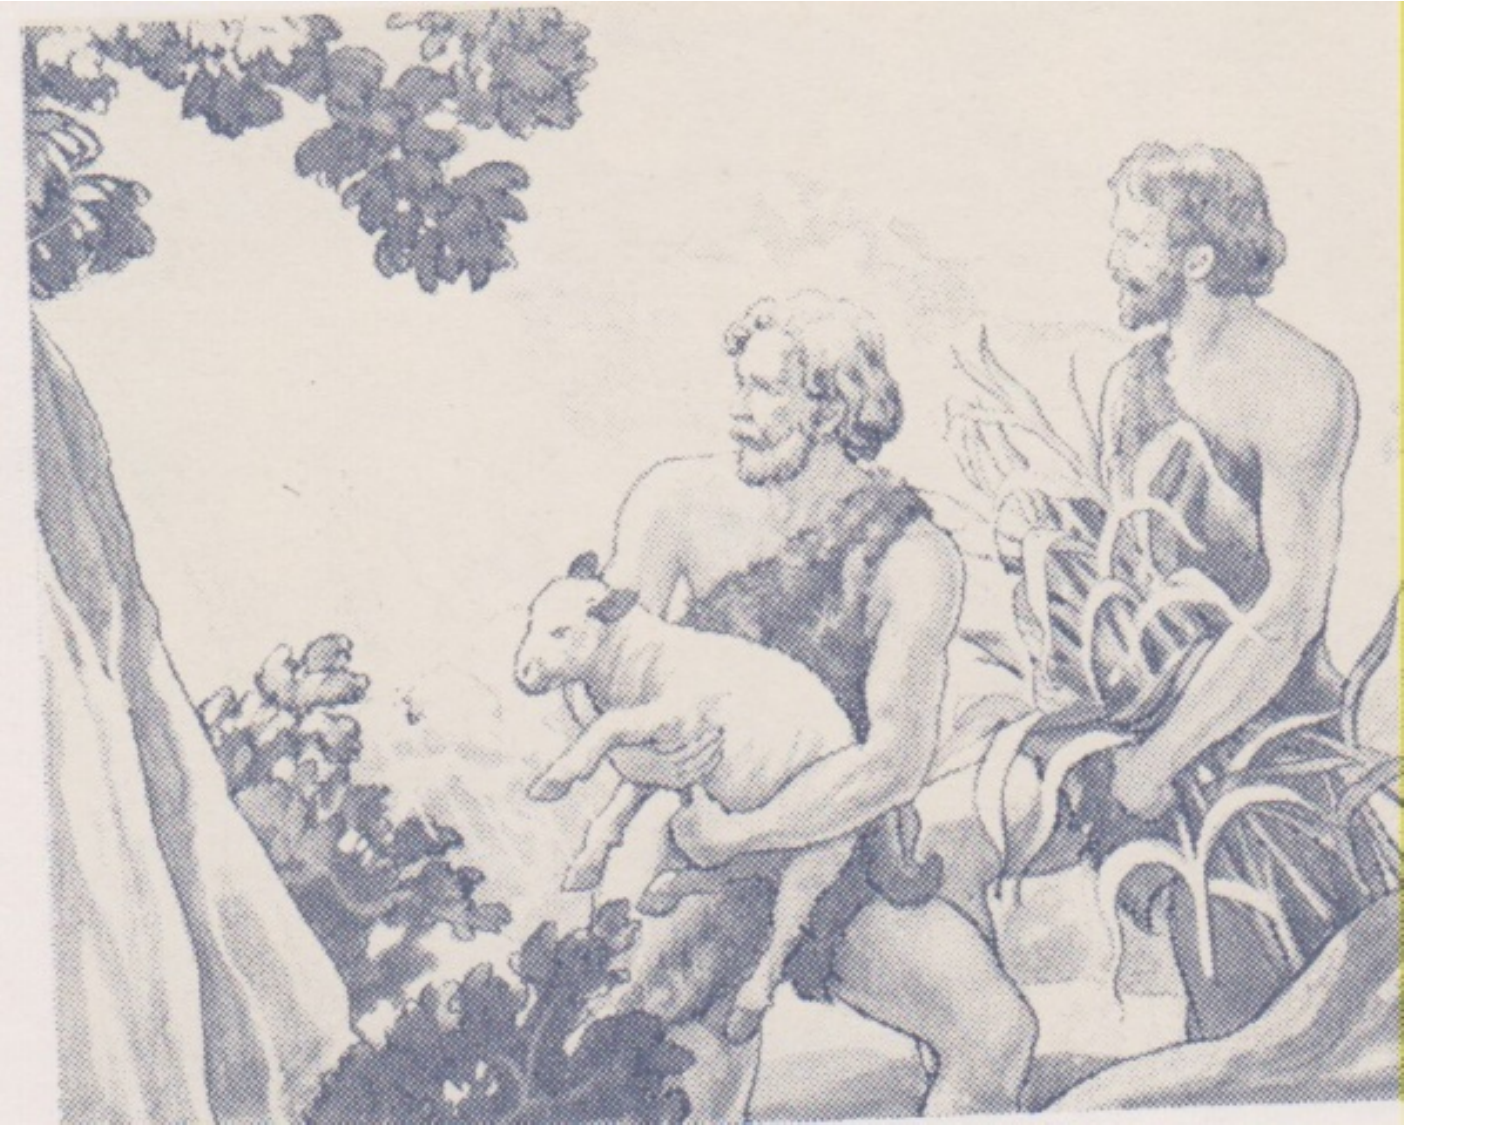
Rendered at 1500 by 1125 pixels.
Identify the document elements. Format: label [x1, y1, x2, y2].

list [0, 1, 1404, 1125]
